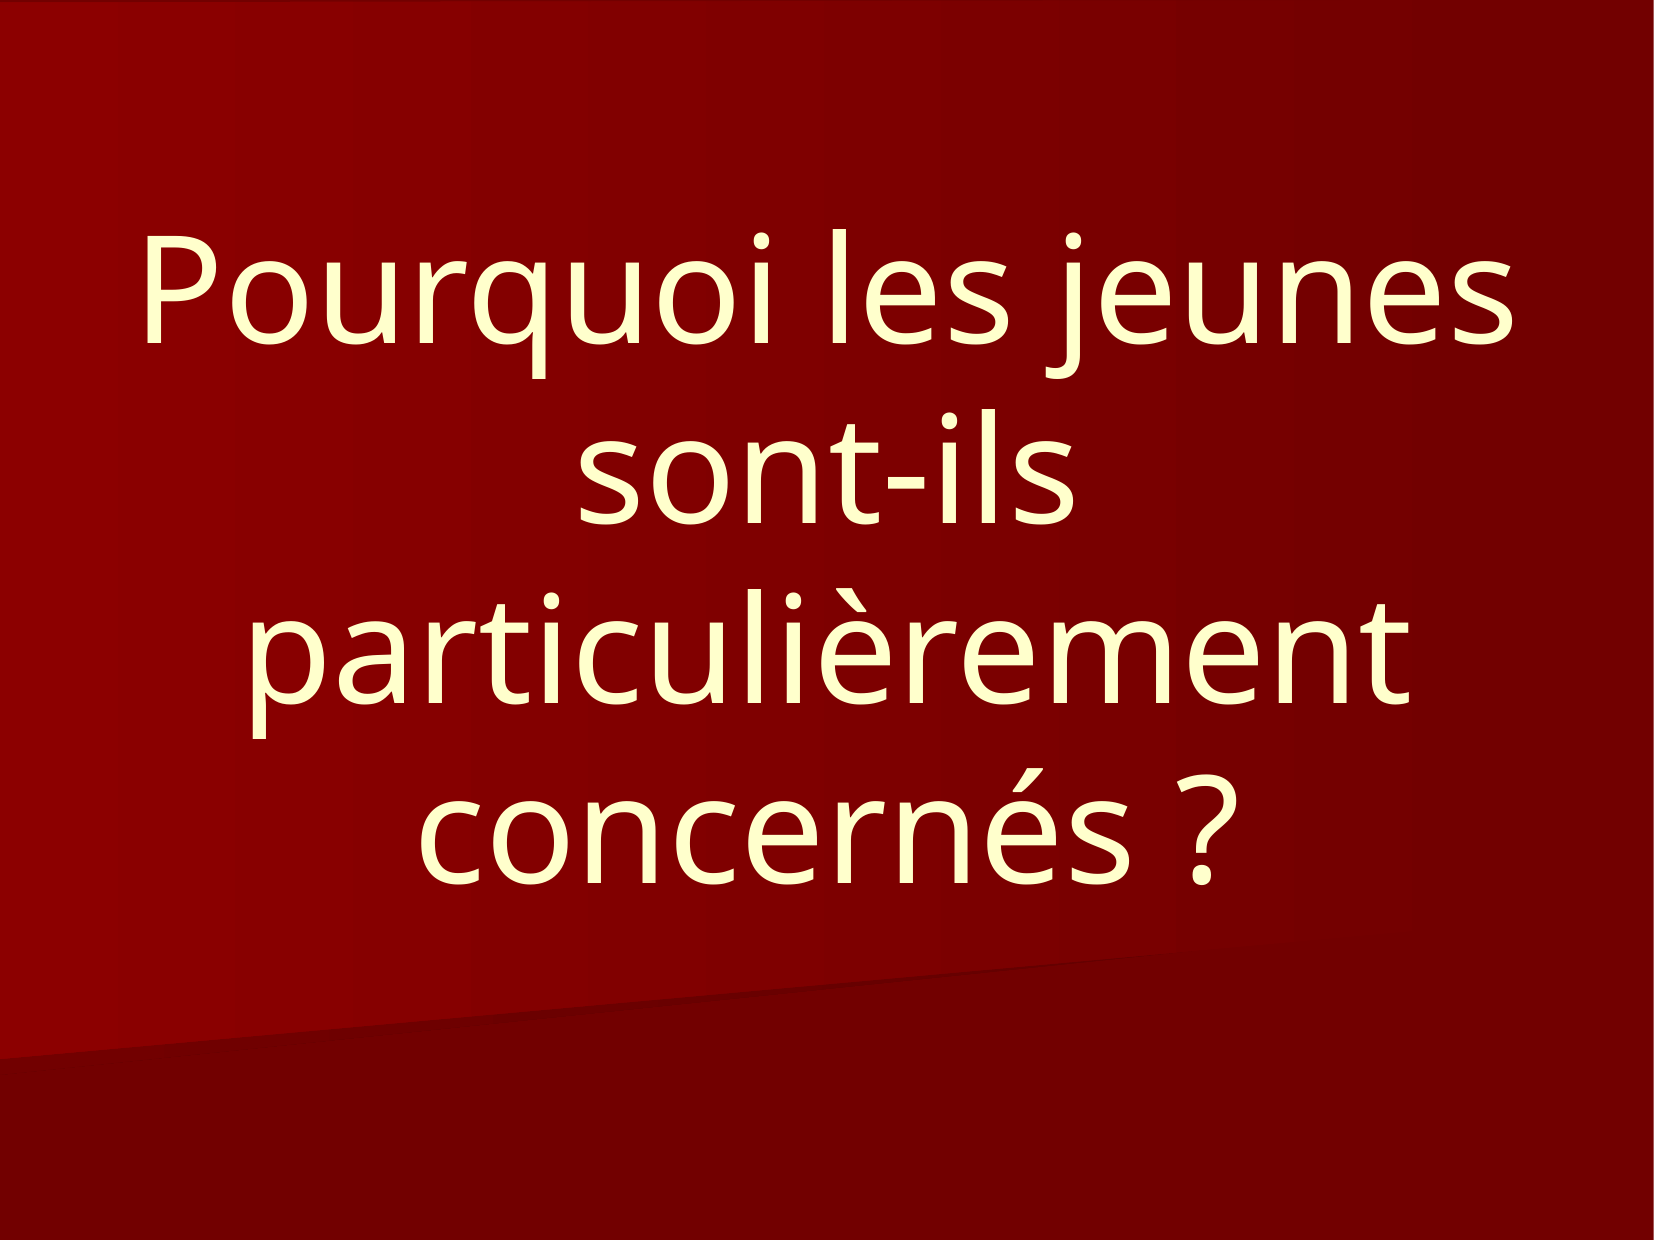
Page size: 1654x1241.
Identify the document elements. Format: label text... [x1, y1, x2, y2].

text_box [462, 346, 1179, 413]
title Pourquoi les jeunes sont-ils particulièrement concernés ? [0, 306, 1654, 922]
